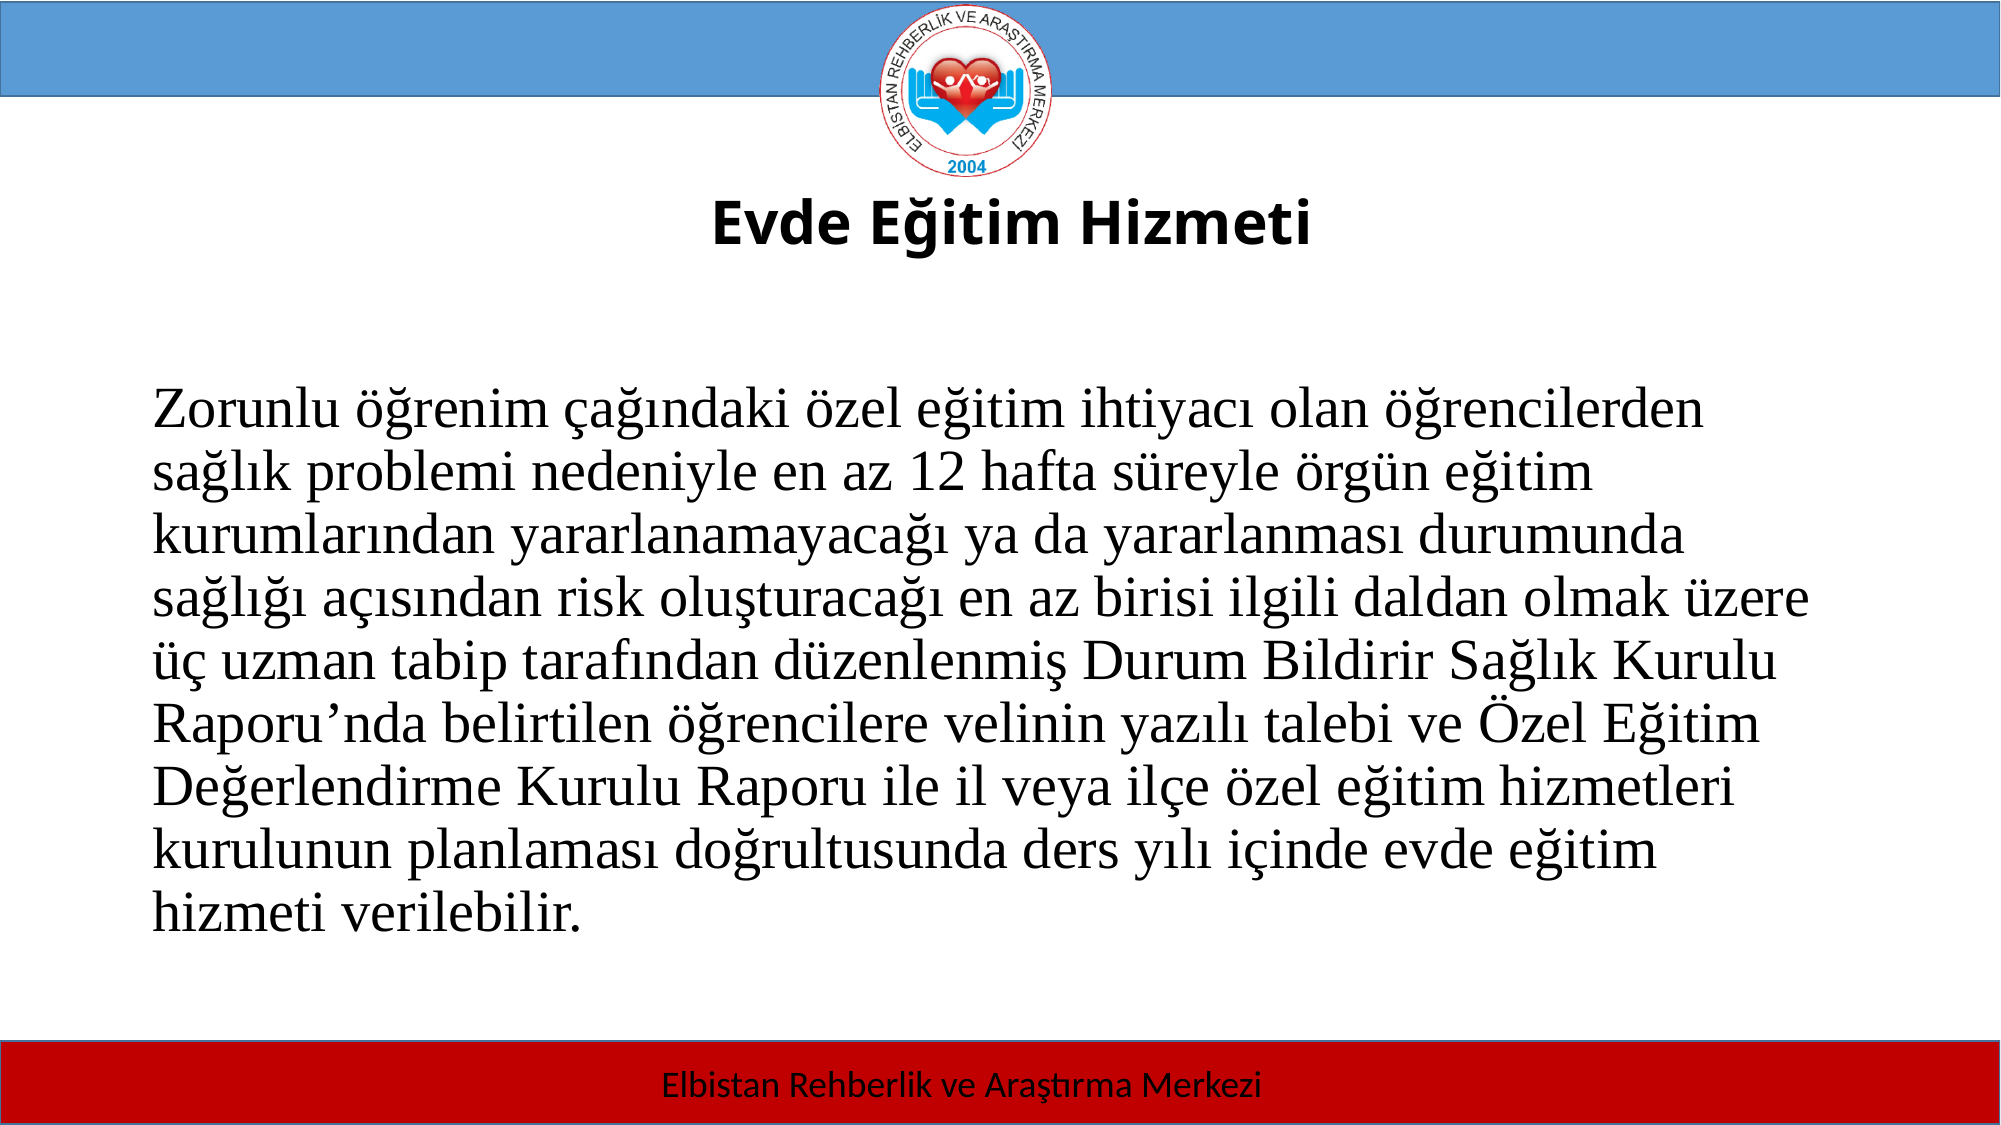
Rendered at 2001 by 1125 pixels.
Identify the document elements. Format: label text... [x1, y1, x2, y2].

list Zorunlu öğrenim çağındaki özel eğitim ihtiyacı olan öğrencilerden sağlık problemi nedeniyle en az 12 hafta süreyle örgün eğitim kurumlarından yararlanamayacağı ya da yararlanması durumunda sağlığı açısından risk oluşturacağı en az birisi ilgili daldan olmak üzere üç uzman tabip tarafından düzenlenmiş Durum Bildirir Sağlık Kurulu Raporu’nda belirtilen öğrencilere velinin yazılı talebi ve Özel Eğitim Değerlendirme Kurulu Raporu ile il veya ilçe özel eğitim hizmetleri kurulunun planlaması doğrultusunda ders yılı içinde evde eğitim hizmeti verilebilir. [137, 278, 1863, 978]
title Evde Eğitim Hizmeti [149, 184, 1875, 338]
picture [879, 4, 1052, 177]
